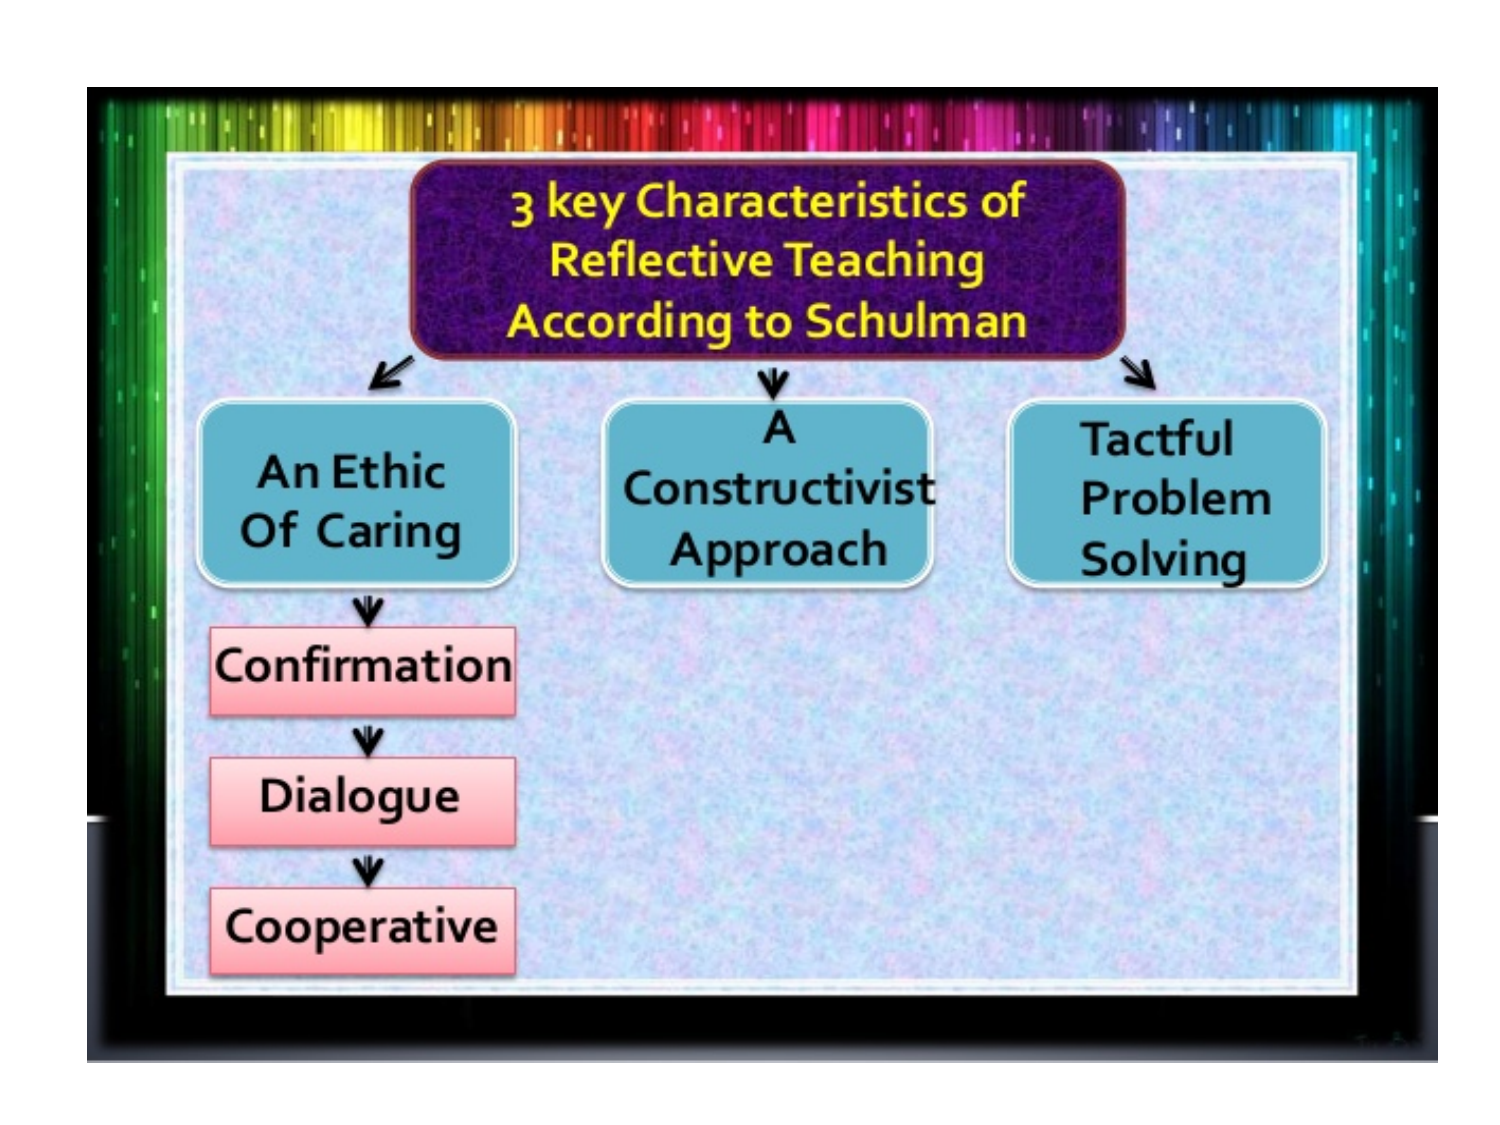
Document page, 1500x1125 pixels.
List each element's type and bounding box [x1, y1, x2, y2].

picture [87, 87, 1438, 1063]
